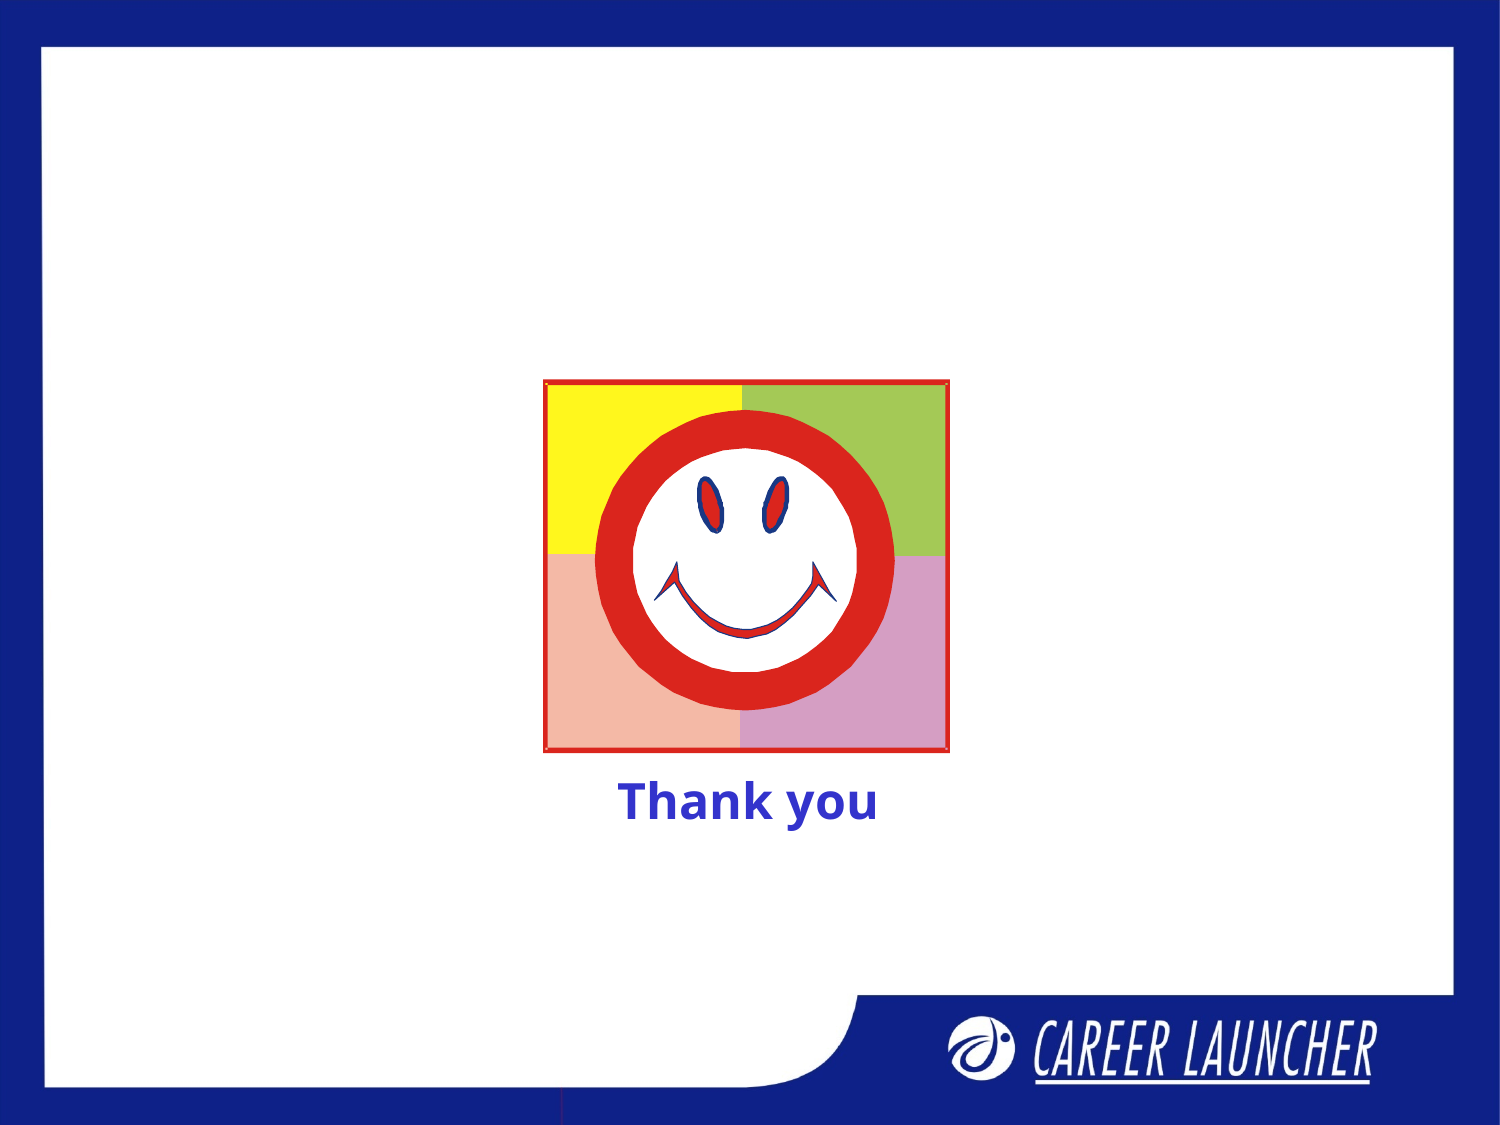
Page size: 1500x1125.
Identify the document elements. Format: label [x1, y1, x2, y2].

text_box [537, 374, 956, 838]
picture [0, 0, 1500, 1125]
